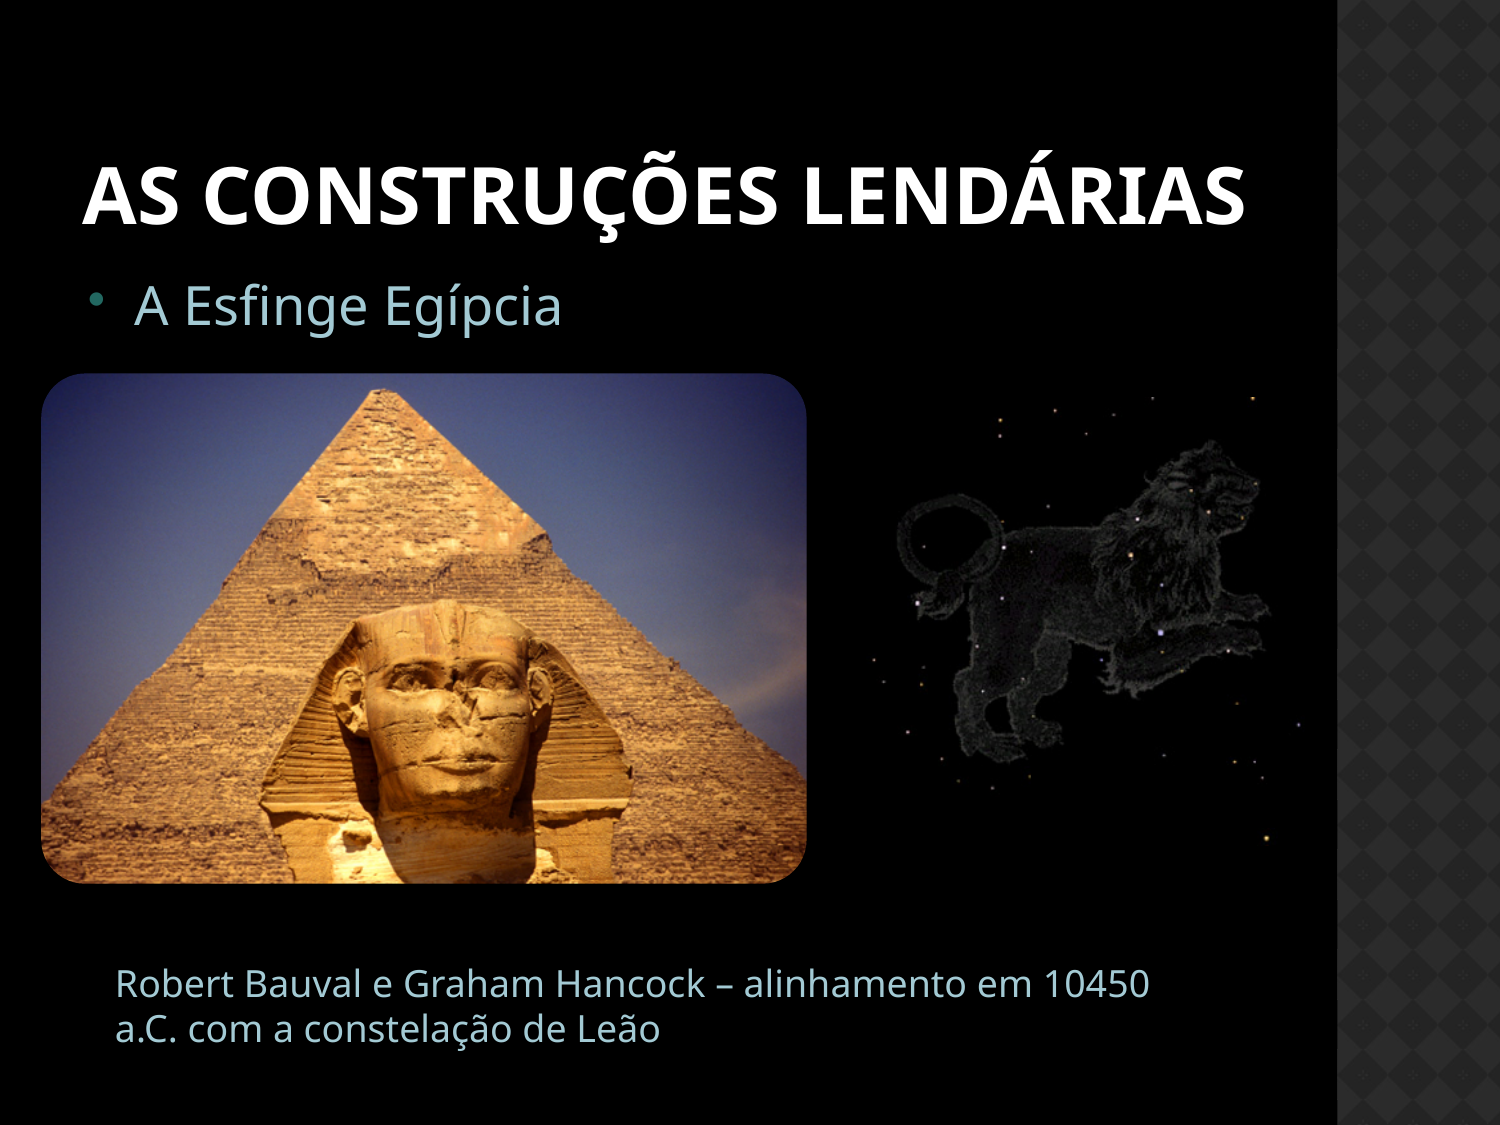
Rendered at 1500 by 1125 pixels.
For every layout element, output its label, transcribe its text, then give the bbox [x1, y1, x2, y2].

picture [855, 396, 1306, 847]
picture [1337, 0, 1500, 1125]
list A Esfinge Egípcia [75, 264, 1263, 1059]
picture [40, 373, 807, 885]
title As construções lendárias [75, 52, 1263, 240]
text_box Robert Bauval e Graham Hancock – alinhamento em 10450 a.C. com a constelação de Leão [100, 952, 1187, 1057]
